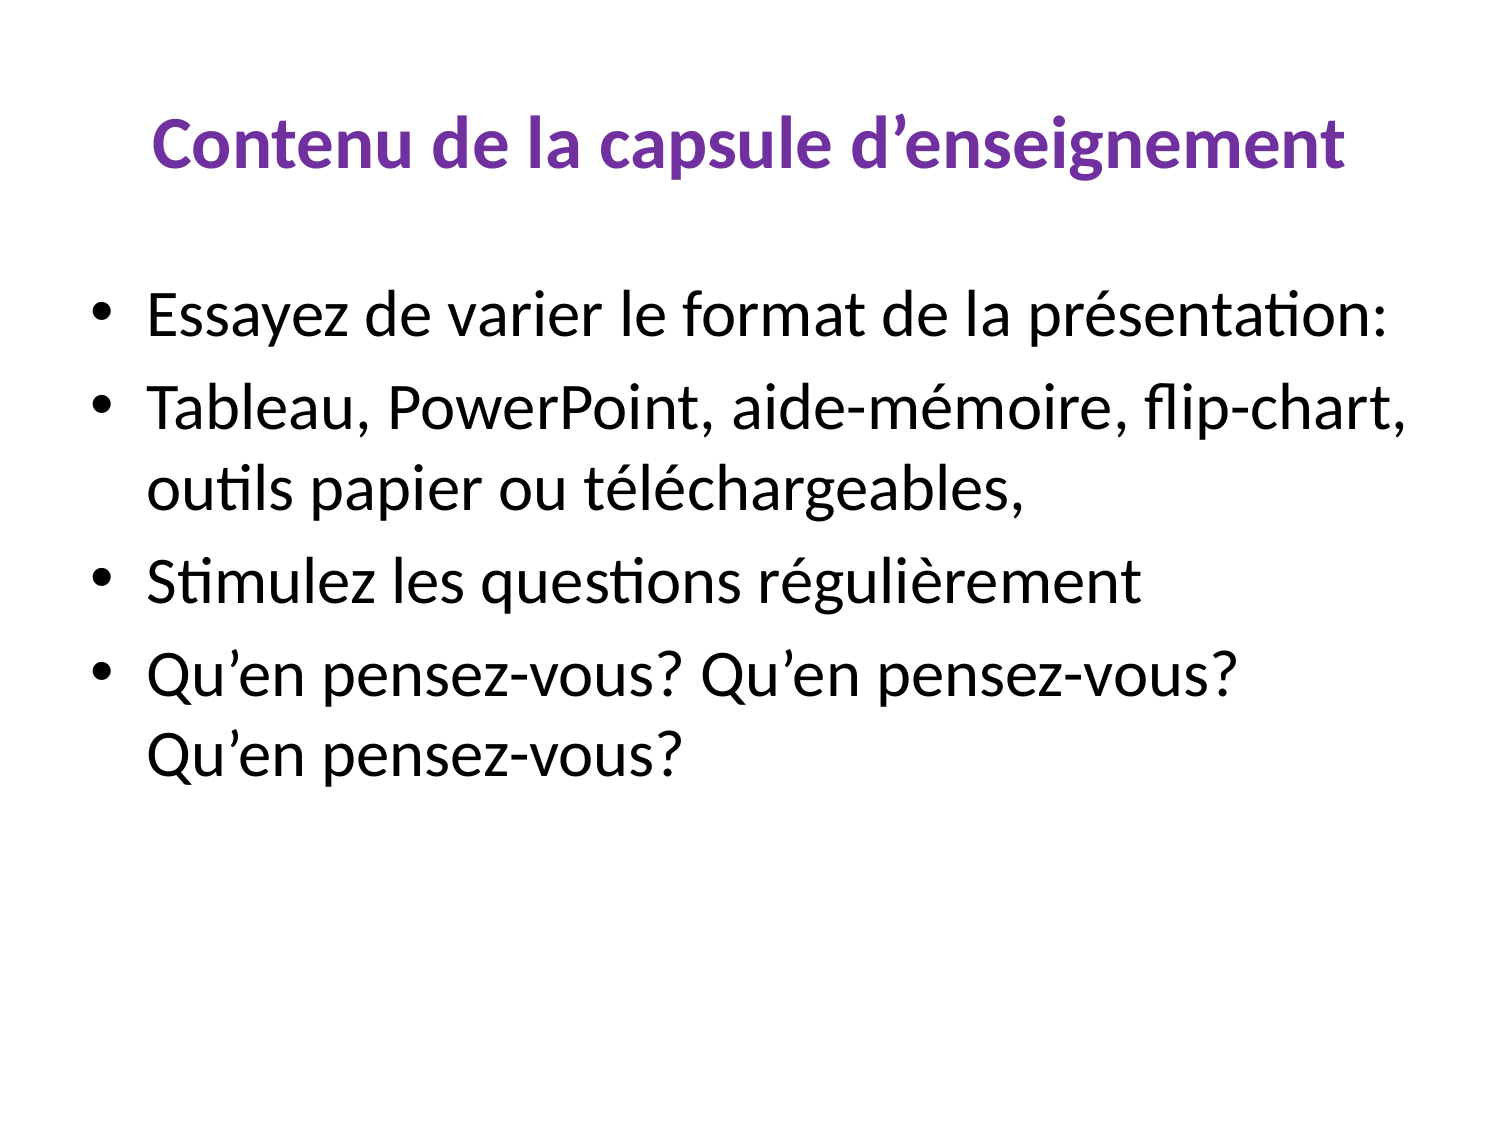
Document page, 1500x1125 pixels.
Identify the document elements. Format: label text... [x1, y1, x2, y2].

list Essayez de varier le format de la présentation: Tableau, PowerPoint, aide-mémoire, flip-chart, outils papier ou téléchargeables, Stimulez les questions régulièrement Qu’en pensez-vous? Qu’en pensez-vous? Qu’en pensez-vous? [75, 262, 1425, 1005]
title Contenu de la capsule d’enseignement [75, 45, 1425, 233]
